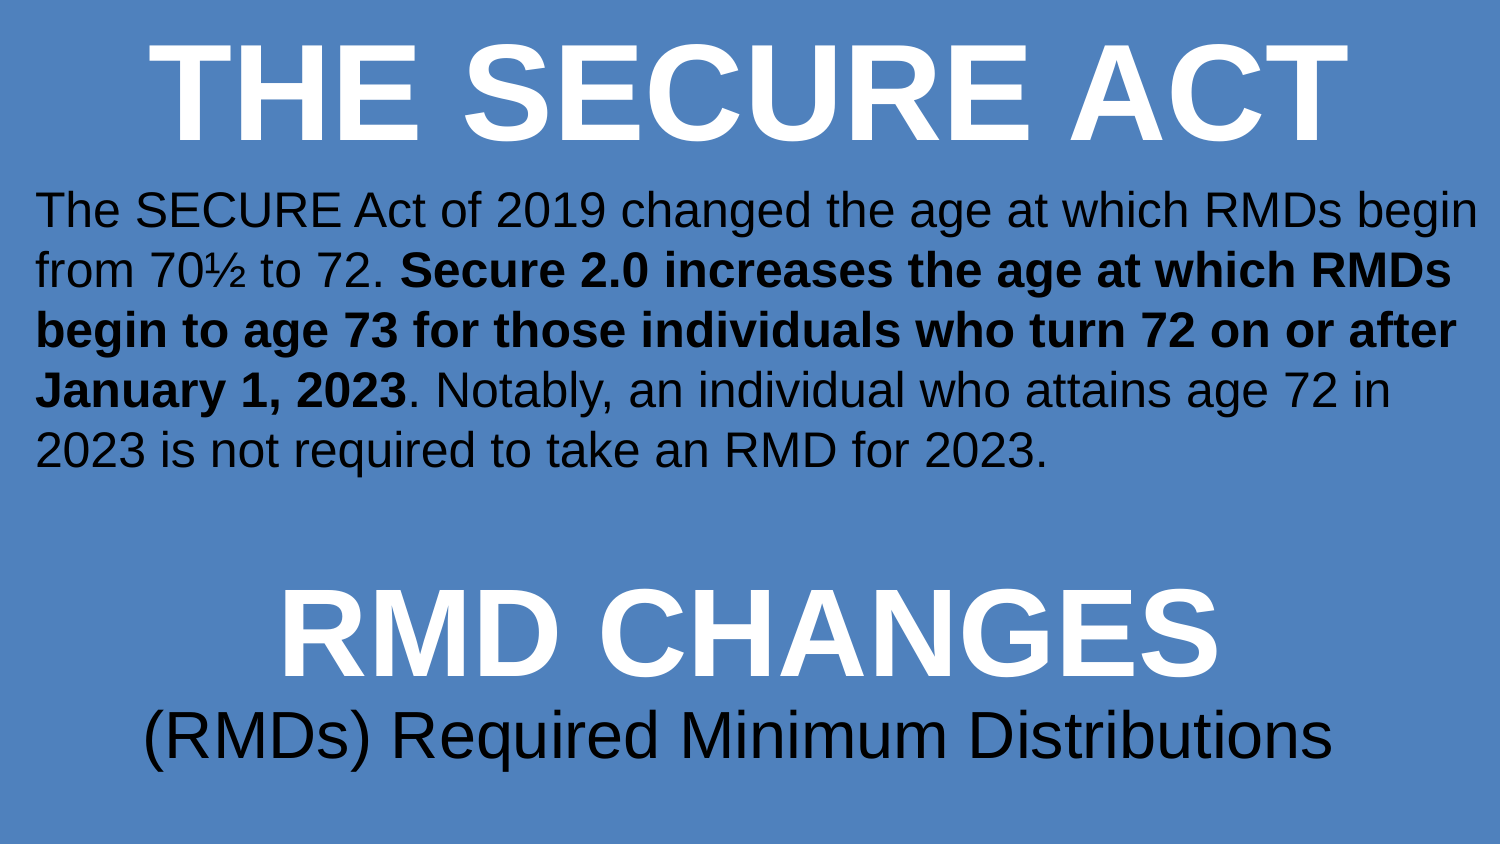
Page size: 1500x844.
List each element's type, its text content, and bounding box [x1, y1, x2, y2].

text_box (RMDs) Required Minimum Distributions [0, 684, 1489, 780]
text_box The SECURE Act of 2019 changed the age at which RMDs begin from 70½ to 72. Secure 2.0 increases the age at which RMDs begin to age 73 for those individuals who turn 72 on or after January 1, 2023. Notably, an individual who attains age 72 in 2023 is not required to take an RMD for 2023. [20, 170, 1500, 486]
text_box THE SECURE ACT [0, 0, 1500, 176]
text_box RMD CHANGES [0, 543, 1500, 709]
